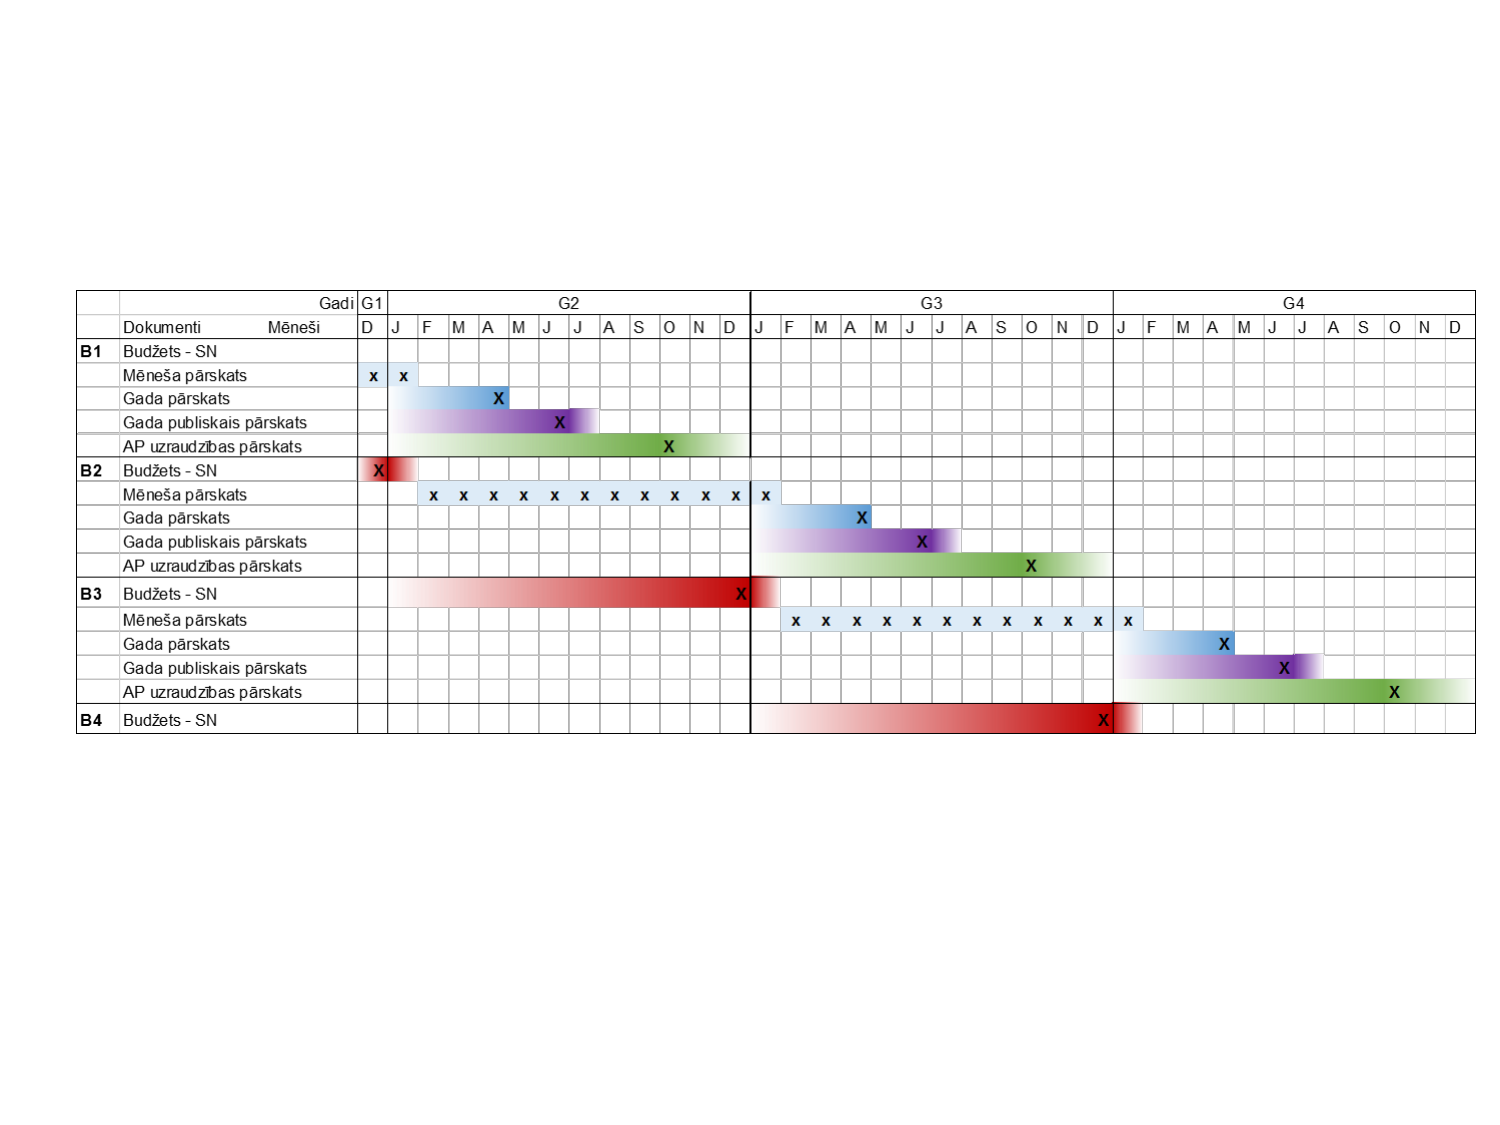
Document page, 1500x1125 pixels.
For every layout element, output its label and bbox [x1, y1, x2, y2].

picture [76, 290, 1478, 736]
